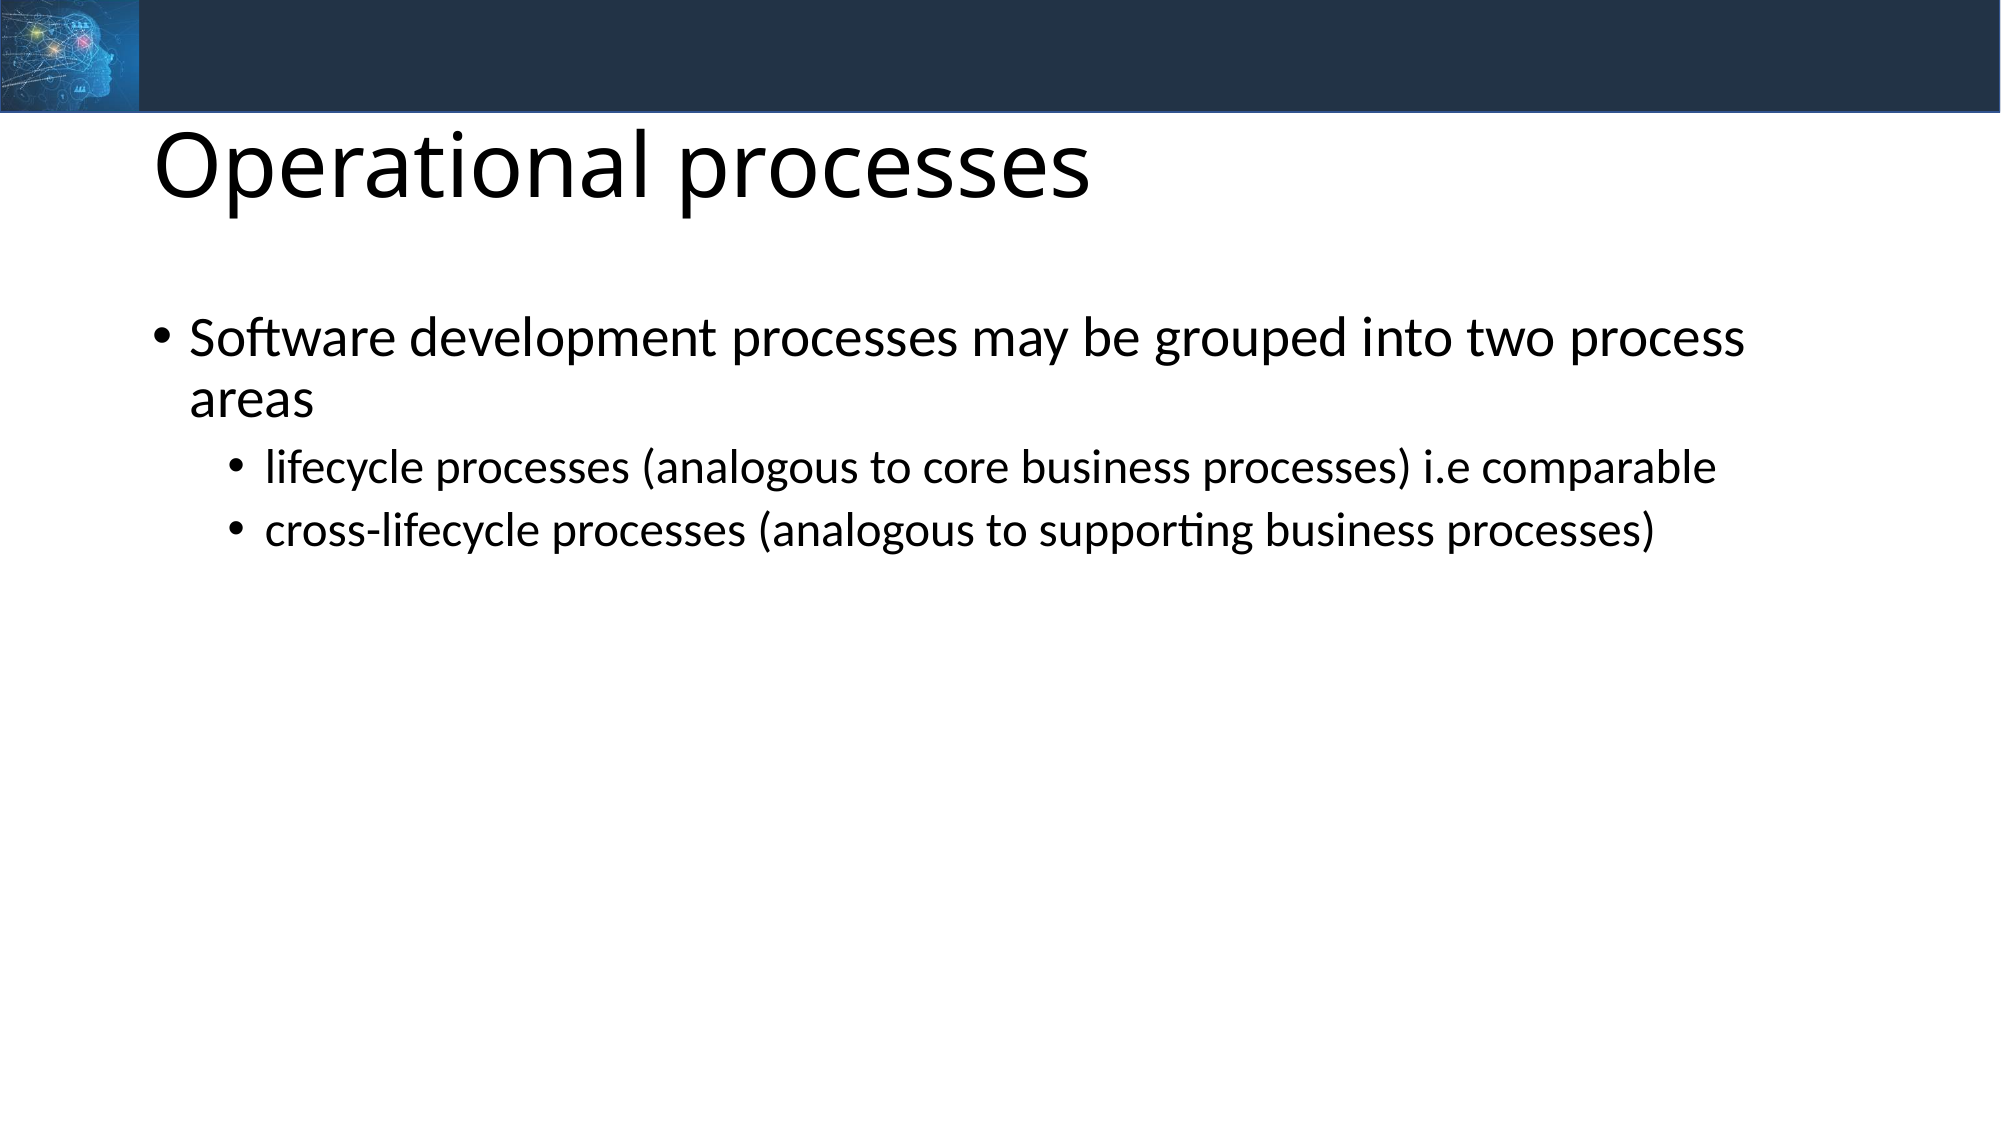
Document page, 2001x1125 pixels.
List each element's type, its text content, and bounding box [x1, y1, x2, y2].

title Operational processes [137, 59, 1863, 278]
picture [2, 0, 140, 111]
list Software development processes may be grouped into two process areas lifecycle processes (analogous to core business processes) i.e comparable cross-lifecycle processes (analogous to supporting business processes) [137, 299, 1863, 1014]
